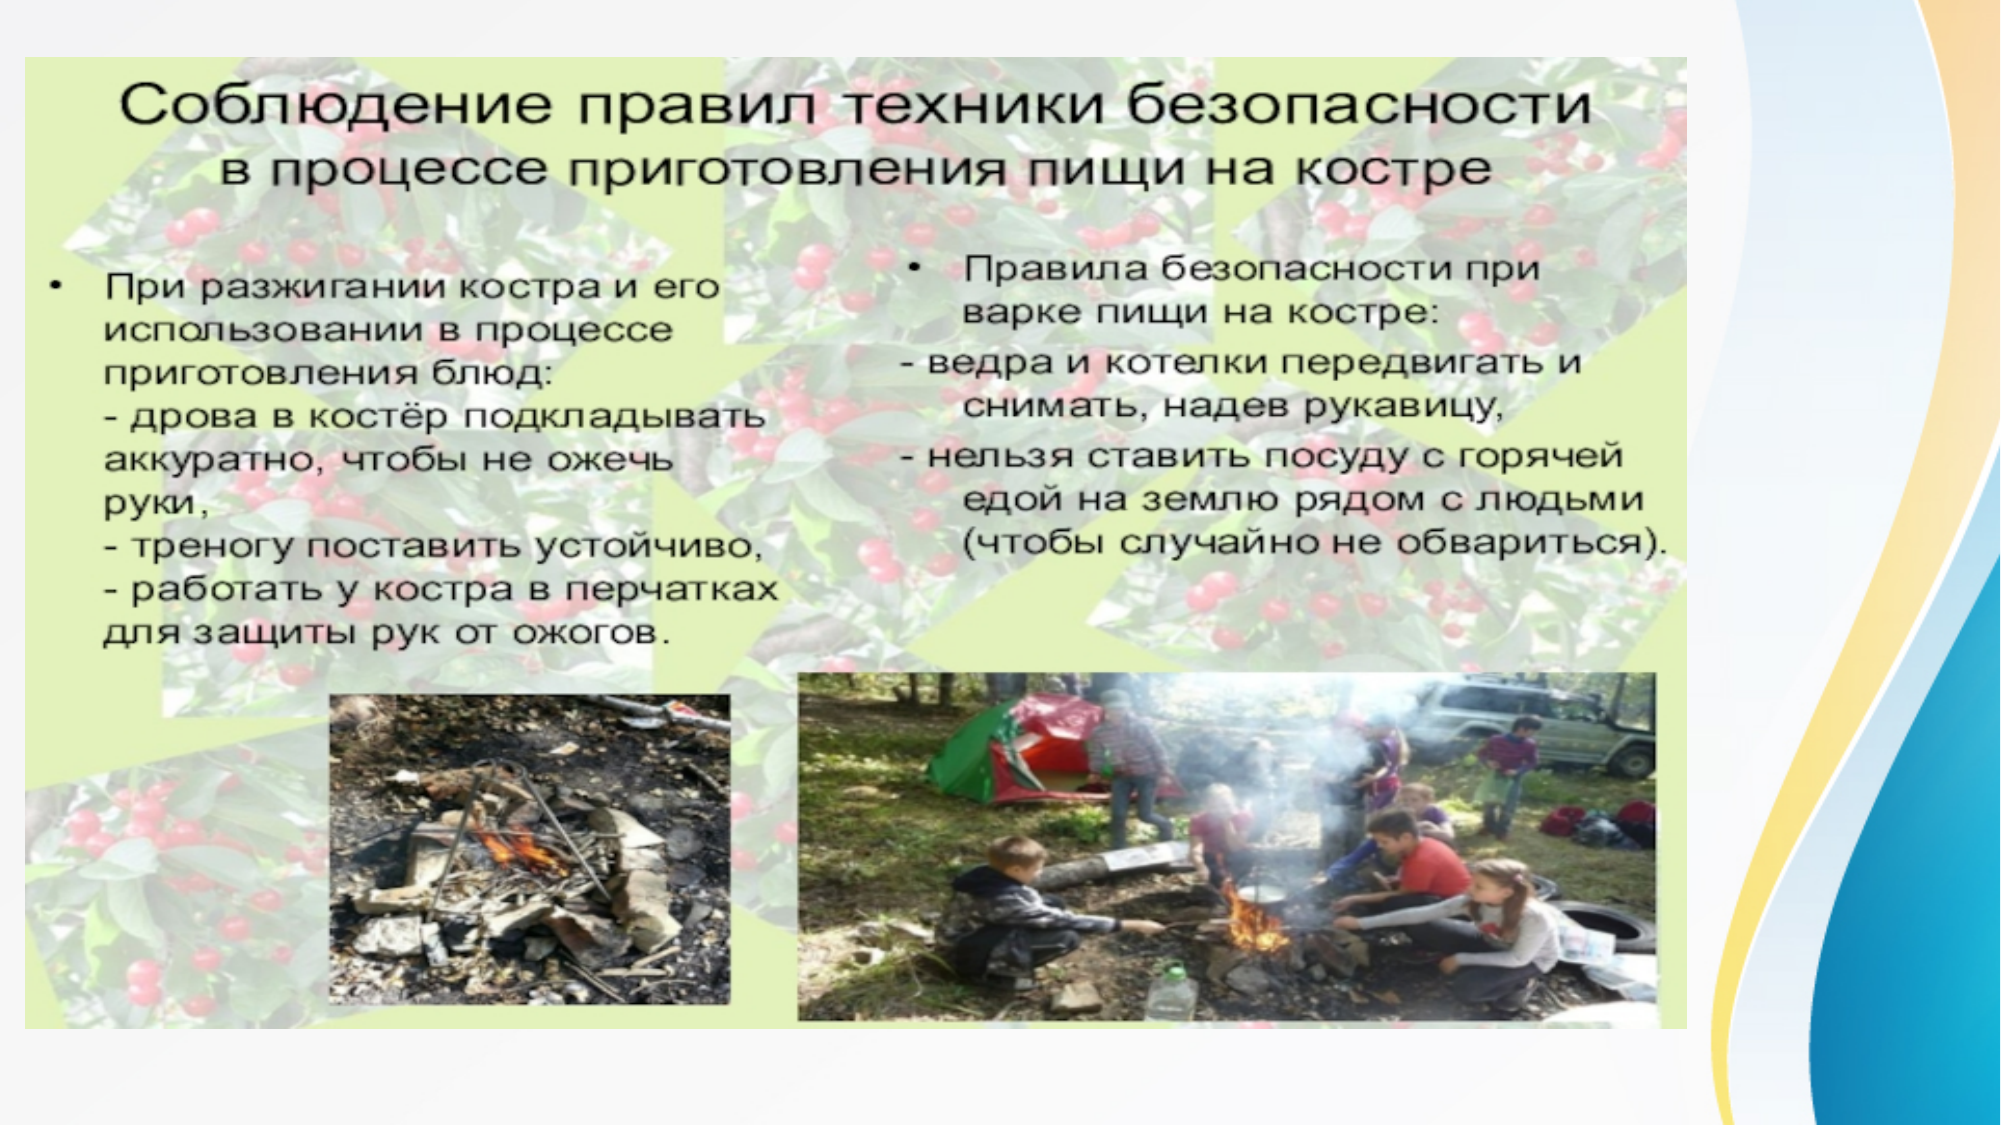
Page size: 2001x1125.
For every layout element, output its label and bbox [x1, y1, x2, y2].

picture [0, 0, 2001, 1125]
list [25, 57, 1687, 1030]
